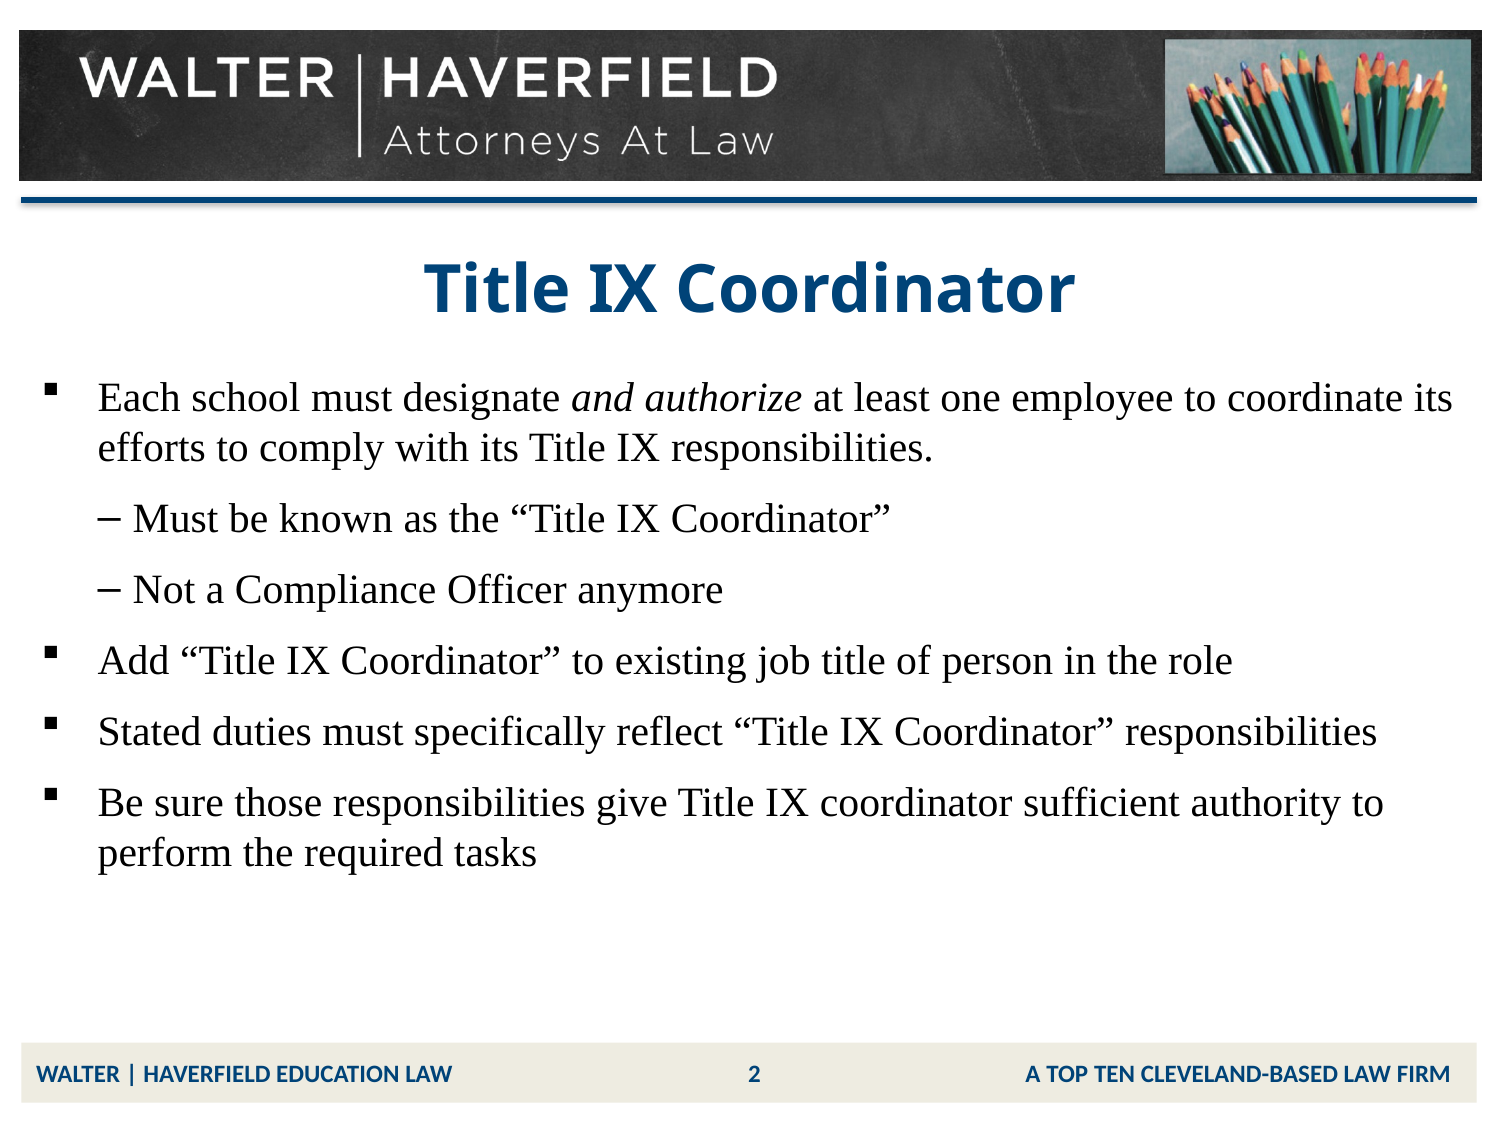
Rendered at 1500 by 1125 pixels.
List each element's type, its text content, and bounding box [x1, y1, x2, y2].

picture [19, 30, 1482, 181]
list Each school must designate and authorize at least one employee to coordinate its efforts to comply with its Title IX responsibilities. Must be known as the “Title IX Coordinator” Not a Compliance Officer anymore Add “Title IX Coordinator” to existing job title of person in the role Stated duties must specifically reflect “Title IX Coordinator” responsibilities Be sure those responsibilities give Title IX coordinator sufficient authority to perform the required tasks [26, 362, 1480, 1038]
title Title IX Coordinator [23, 209, 1477, 363]
